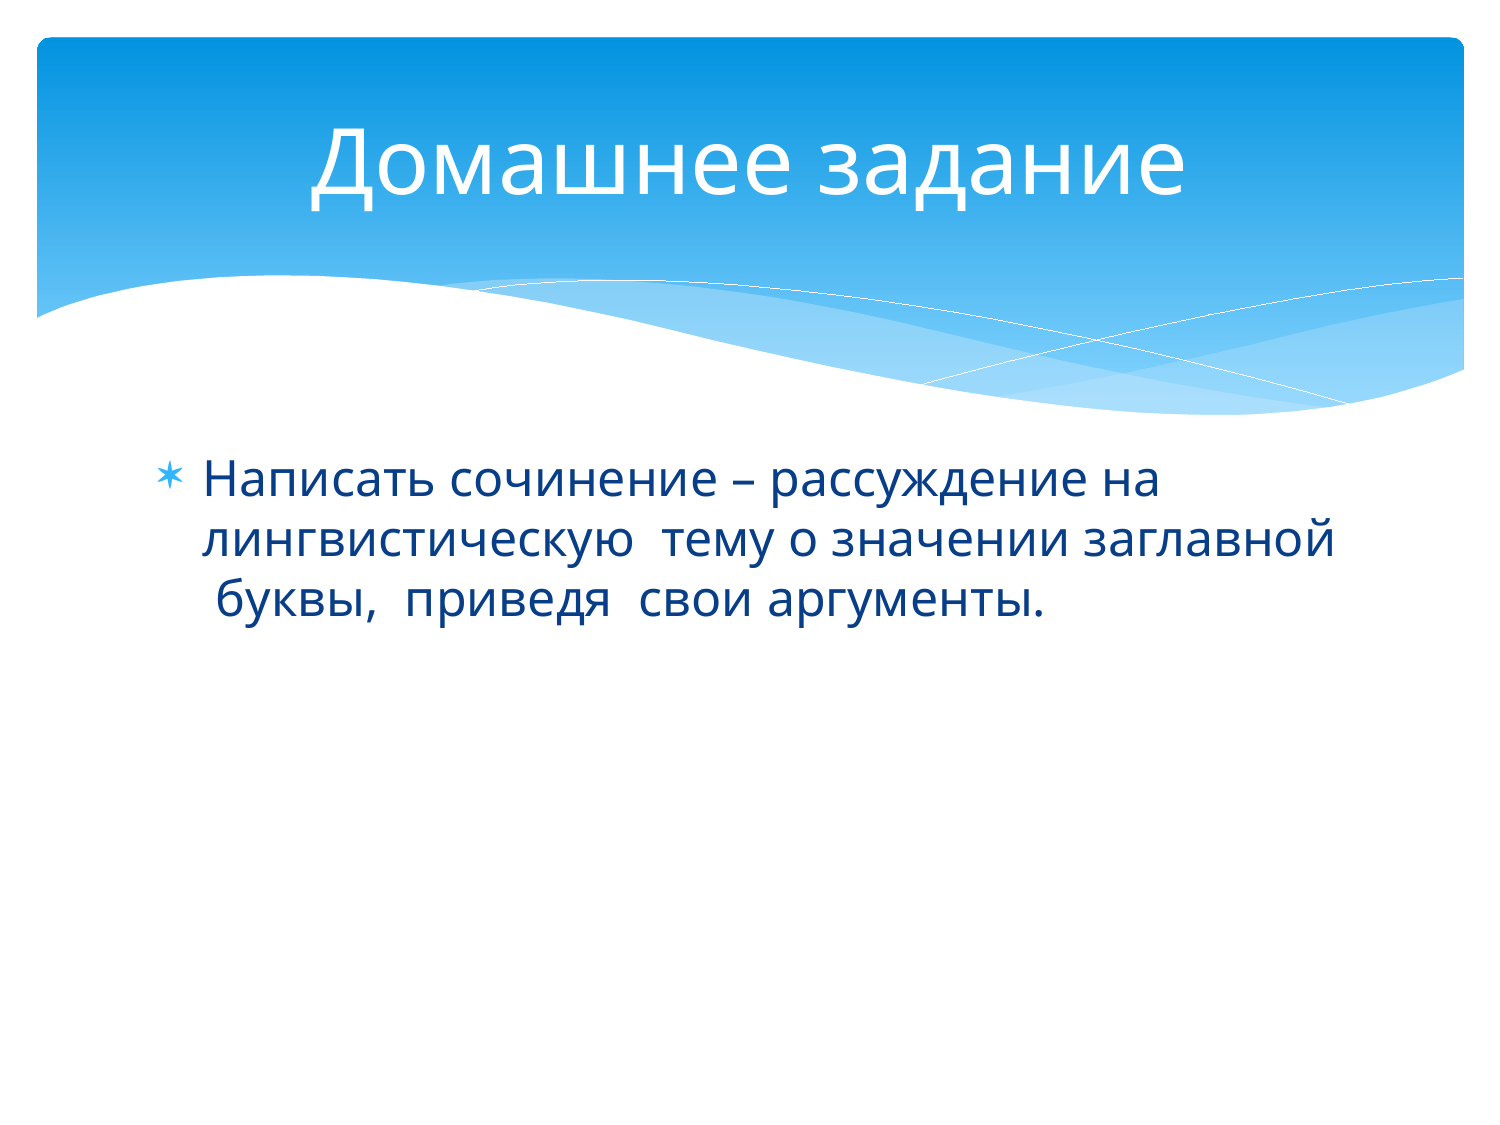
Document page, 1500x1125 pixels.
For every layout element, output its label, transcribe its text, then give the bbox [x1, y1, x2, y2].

title Домашнее задание [74, 55, 1426, 262]
list Написать сочинение – рассуждение на лингвистическую тему о значении заглавной буквы, приведя свои аргументы. [142, 438, 1359, 1006]
